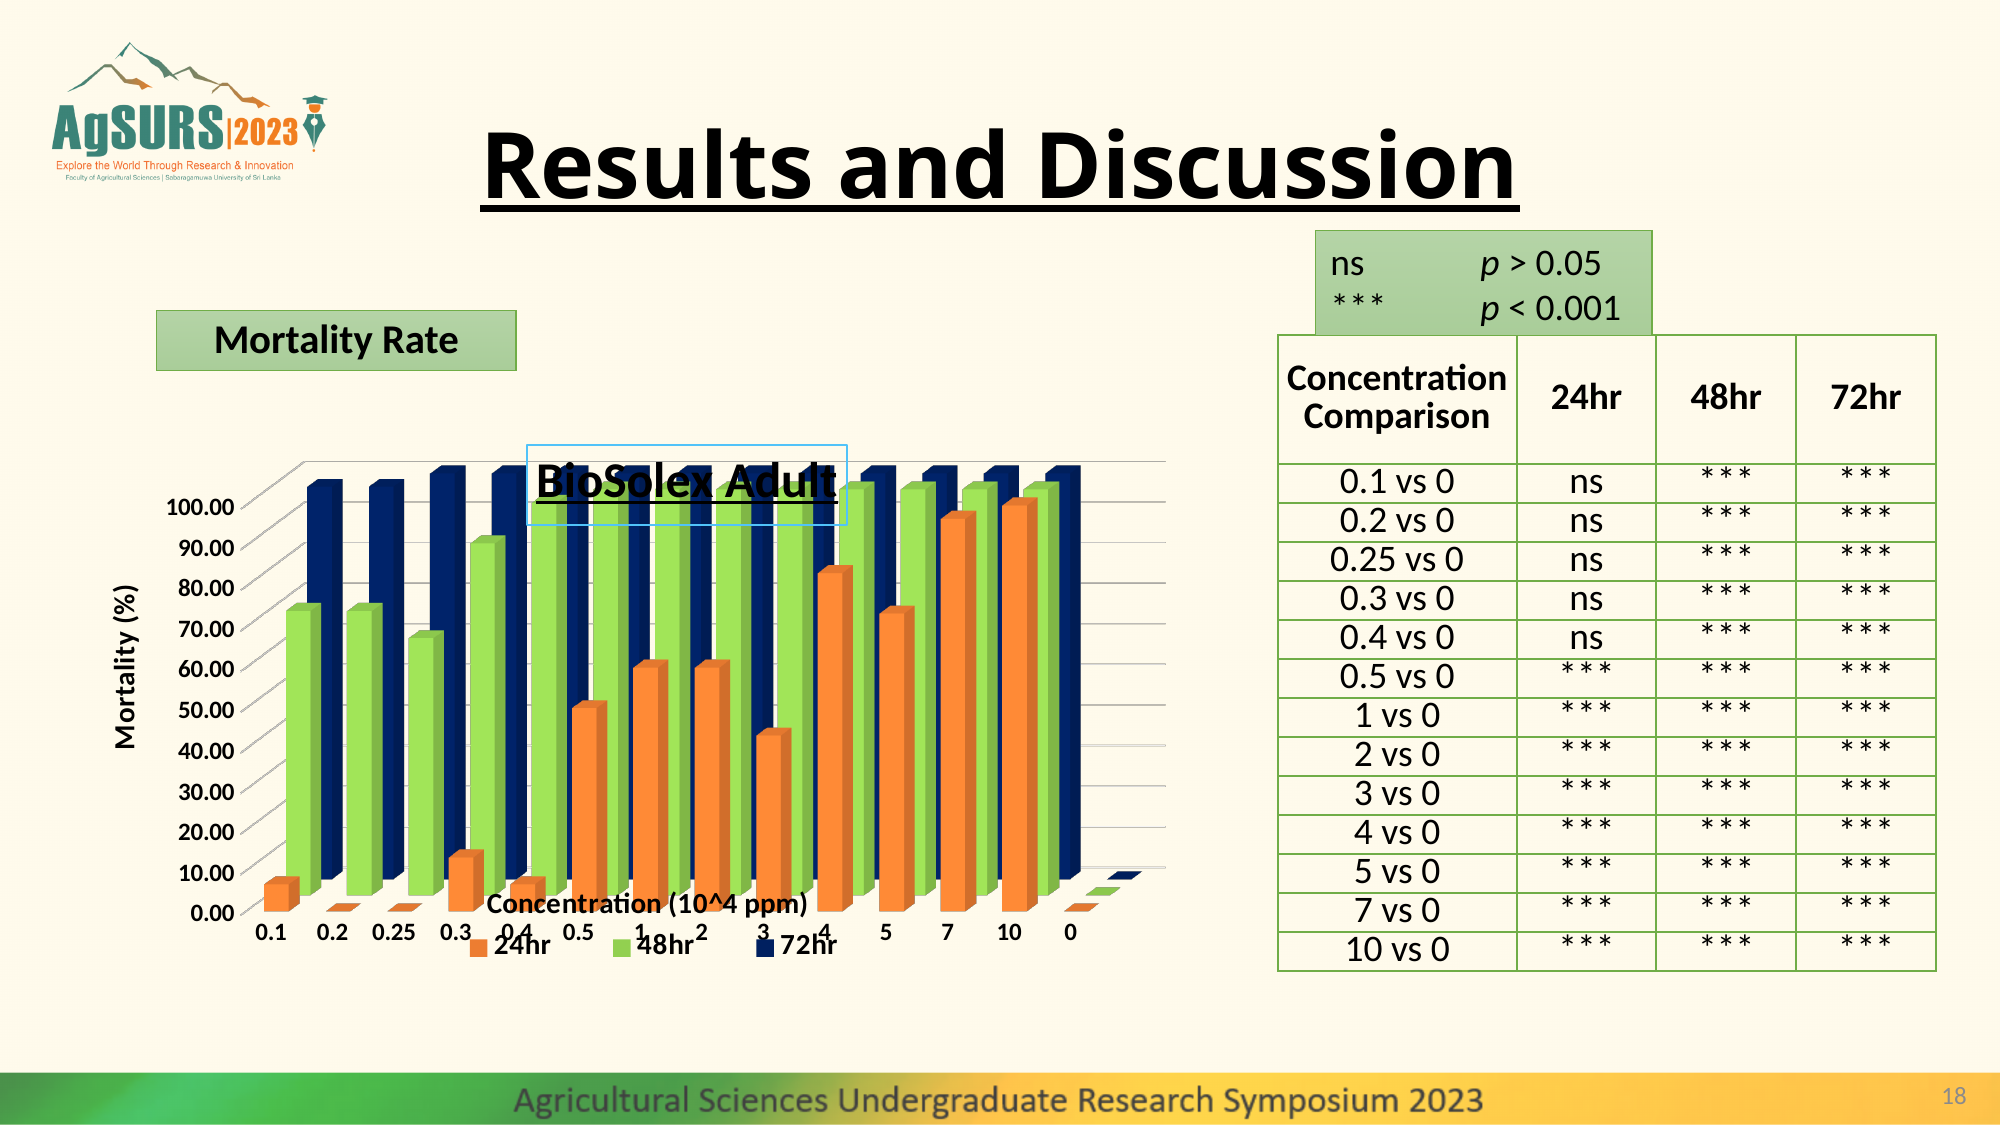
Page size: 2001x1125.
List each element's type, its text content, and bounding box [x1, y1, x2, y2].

table_cell 10 vs 0 [1279, 933, 1516, 970]
table_cell *** [1657, 660, 1795, 697]
table_cell 1 vs 0 [1279, 699, 1516, 736]
table_cell 5 vs 0 [1279, 855, 1516, 892]
table_cell *** [1518, 816, 1655, 853]
table_cell *** [1657, 933, 1795, 970]
table_cell *** [1518, 699, 1655, 736]
table_cell *** [1518, 894, 1655, 931]
text_box Mortality Rate [156, 310, 517, 371]
table_cell ns [1518, 582, 1655, 619]
chart [103, 416, 1187, 973]
table_cell *** [1657, 621, 1795, 658]
table_cell *** [1657, 504, 1795, 541]
table_cell *** [1518, 933, 1655, 970]
table_cell *** [1797, 660, 1935, 697]
table_cell ns [1518, 543, 1655, 580]
table_cell 0.3 vs 0 [1279, 582, 1516, 619]
table_header 48hr [1657, 336, 1795, 463]
table_cell *** [1797, 816, 1935, 853]
table_cell *** [1657, 855, 1795, 892]
table_header 24hr [1518, 336, 1655, 463]
table_cell 7 vs 0 [1279, 894, 1516, 931]
table_cell *** [1518, 738, 1655, 775]
table_cell ns [1518, 465, 1655, 502]
table_cell *** [1797, 621, 1935, 658]
table_cell 0.25 vs 0 [1279, 543, 1516, 580]
table_cell *** [1518, 855, 1655, 892]
table_cell *** [1657, 816, 1795, 853]
table_cell *** [1657, 699, 1795, 736]
slide_number 18 [1531, 1065, 1982, 1125]
table_cell *** [1518, 777, 1655, 814]
table_cell *** [1657, 582, 1795, 619]
table_cell *** [1797, 894, 1935, 931]
table_cell *** [1657, 465, 1795, 502]
table_cell *** [1518, 660, 1655, 697]
table_cell *** [1797, 699, 1935, 736]
table_cell *** [1797, 933, 1935, 970]
table_cell *** [1797, 738, 1935, 775]
table_cell *** [1797, 855, 1935, 892]
table_cell 0.1 vs 0 [1279, 465, 1516, 502]
table_cell 0.4 vs 0 [1279, 621, 1516, 658]
table_cell *** [1797, 543, 1935, 580]
table_header 72hr [1797, 336, 1935, 463]
table_cell *** [1657, 777, 1795, 814]
table_cell *** [1657, 894, 1795, 931]
title Results and Discussion [137, 59, 1863, 278]
table_cell 2 vs 0 [1279, 738, 1516, 775]
picture [0, 0, 2000, 1125]
table_cell 0.2 vs 0 [1279, 504, 1516, 541]
table_cell *** [1657, 738, 1795, 775]
table_cell *** [1797, 504, 1935, 541]
table_cell 4 vs 0 [1279, 816, 1516, 853]
table_cell ns [1518, 621, 1655, 658]
table_header Concentration Comparison [1279, 336, 1516, 463]
table_cell *** [1797, 465, 1935, 502]
table_cell 0.5 vs 0 [1279, 660, 1516, 697]
table_cell *** [1797, 582, 1935, 619]
table_cell *** [1657, 543, 1795, 580]
table_cell *** [1797, 777, 1935, 814]
table_cell 3 vs 0 [1279, 777, 1516, 814]
text_box ns p > 0.05 *** p < 0.001 [1315, 230, 1653, 336]
table_cell ns [1518, 504, 1655, 541]
